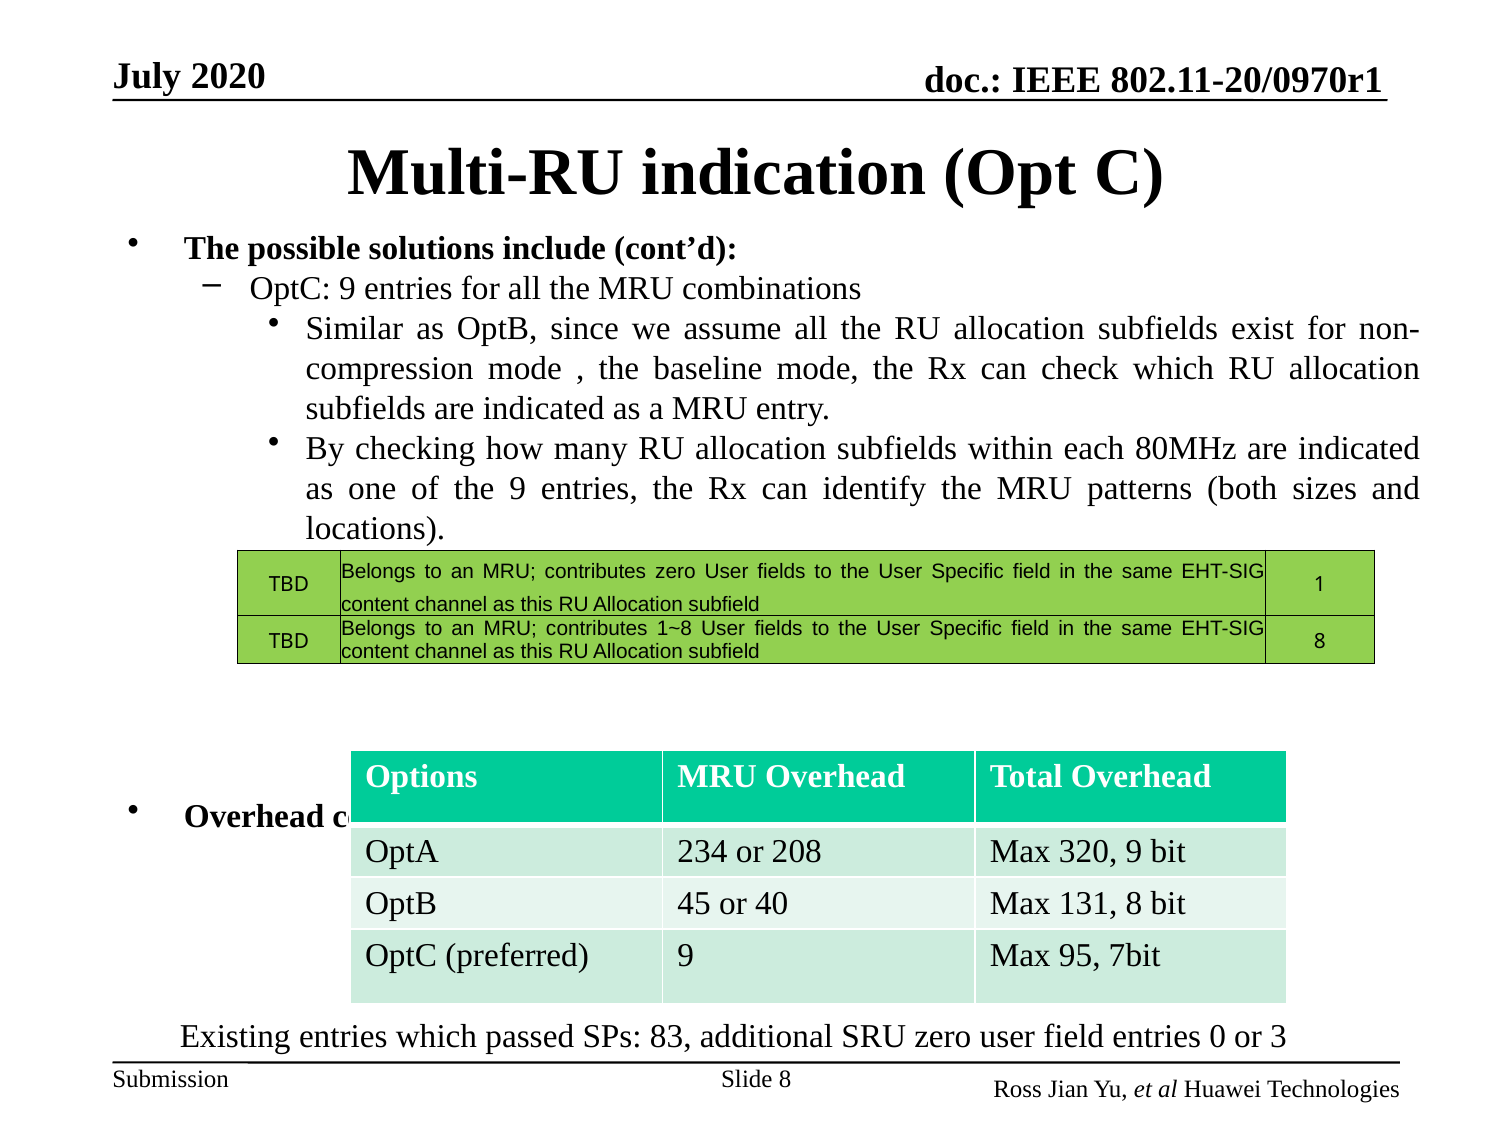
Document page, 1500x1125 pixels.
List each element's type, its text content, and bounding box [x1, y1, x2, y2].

table_header Belongs to an MRU; contributes zero User fields to the User Specific field in the same EHT-SIG content channel as this RU Allocation subfield [341, 551, 1265, 615]
table_cell Max 320, 9 bit [976, 828, 1286, 876]
table_cell OptA [351, 828, 662, 876]
table_cell 9 [663, 930, 974, 1003]
table_cell 8 [1266, 616, 1374, 663]
table_header Options [351, 751, 662, 822]
table_cell Max 95, 7bit [976, 930, 1286, 1003]
table_cell OptC (preferred) [351, 930, 662, 1003]
table_cell OptB [351, 878, 662, 928]
table_cell TBD [238, 616, 340, 663]
table_header 1 [1266, 551, 1374, 615]
table_header Total Overhead [976, 751, 1286, 822]
table_cell Belongs to an MRU; contributes 1~8 User fields to the User Specific field in the same EHT-SIG content channel as this RU Allocation subfield [341, 616, 1265, 663]
text_box Existing entries which passed SPs: 83, additional SRU zero user field entries 0 or 3 [164, 1006, 1350, 1062]
table_cell Max 131, 8 bit [976, 878, 1286, 928]
slide_number Slide 8 [712, 1062, 800, 1093]
title Multi-RU indication (Opt C) [99, 123, 1413, 212]
table_header TBD [238, 551, 340, 615]
table_cell 45 or 40 [663, 878, 974, 928]
list The possible solutions include (cont’d): OptC: 9 entries for all the MRU combinations Similar as OptB, since we assume all the RU allocation subfields exist for non-compression mode , the baseline mode, the Rx can check which RU allocation subfields are indicated as a MRU entry. By checking how many RU allocation subfields within each 80MHz are indicated as one of the 9 entries, the Rx can identify the MRU patterns (both sizes and locations). Overhead comparison: [112, 218, 1438, 548]
table_header MRU Overhead [663, 751, 974, 822]
table_cell 234 or 208 [663, 828, 974, 876]
